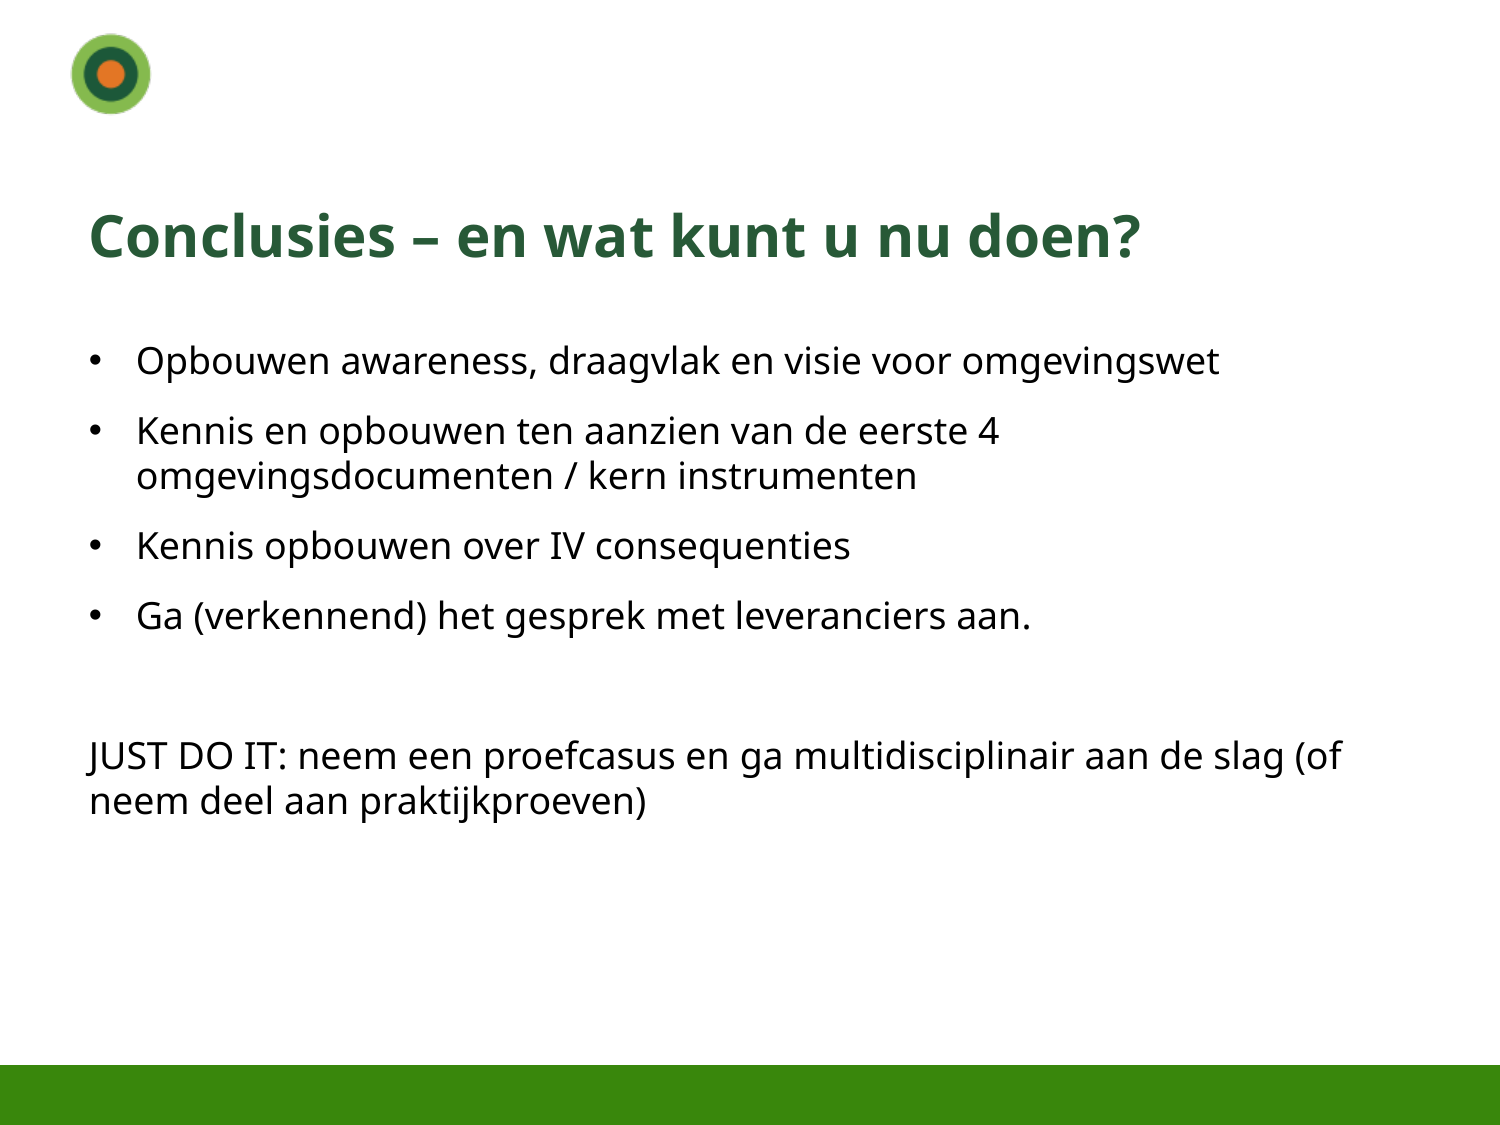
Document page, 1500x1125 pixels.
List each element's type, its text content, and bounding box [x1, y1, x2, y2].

title Conclusies – en wat kunt u nu doen? [73, 191, 1424, 301]
list Opbouwen awareness, draagvlak en visie voor omgevingswet Kennis en opbouwen ten aanzien van de eerste 4 omgevingsdocumenten / kern instrumenten Kennis opbouwen over IV consequenties Ga (verkennend) het gesprek met leveranciers aan. JUST DO IT: neem een proefcasus en ga multidisciplinair aan de slag (of neem deel aan praktijkproeven) [73, 329, 1423, 1004]
